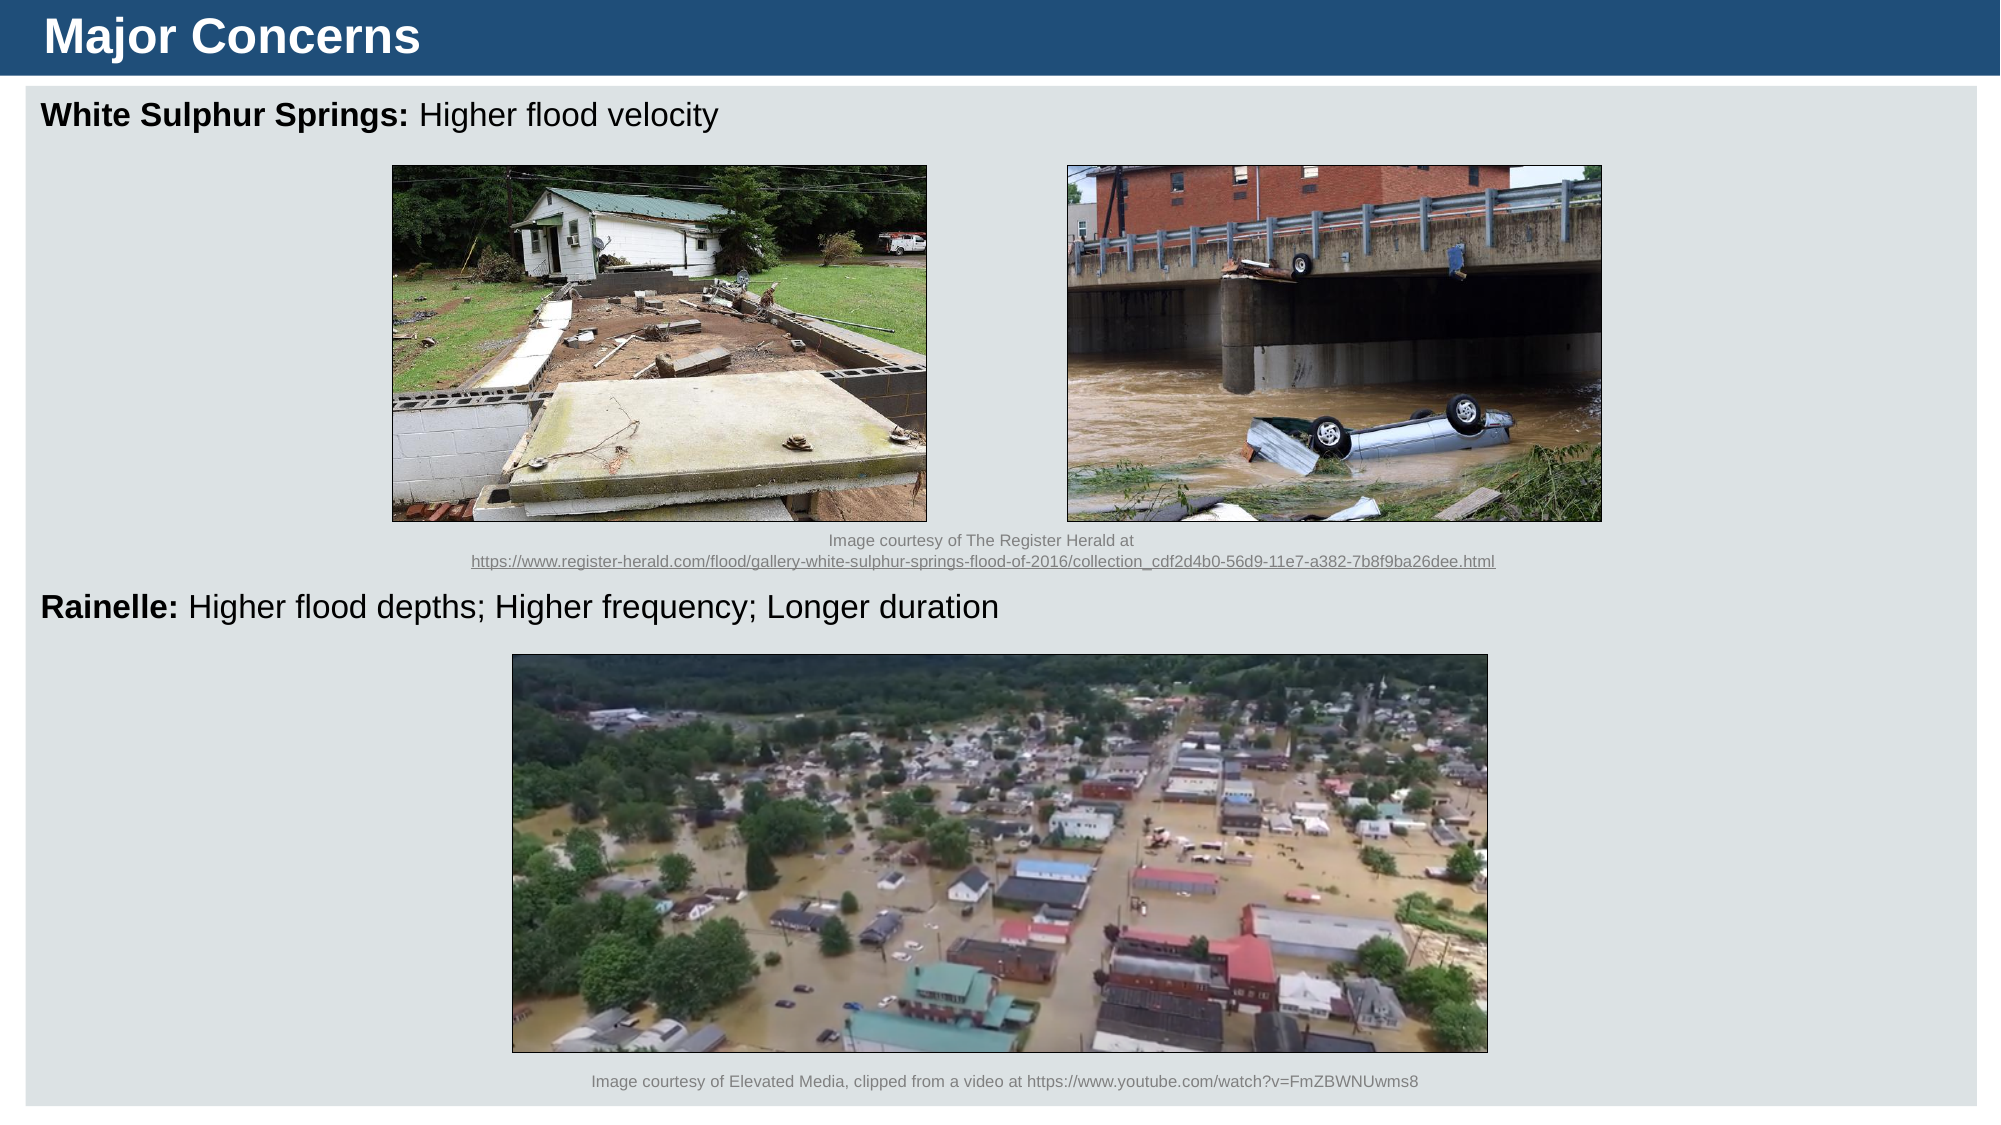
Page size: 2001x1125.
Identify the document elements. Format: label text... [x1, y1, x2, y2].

text_box Major Concerns [0, 0, 2000, 76]
text_box Image courtesy of Elevated Media, clipped from a video at https://www.youtube.com/watch?v=FmZBWNUwms8 [576, 1062, 1558, 1103]
text_box Image courtesy of The Register Herald at https://www.register-herald.com/flood/gallery-white-sulphur-springs-flood-of-2016/collection_cdf2d4b0-56d9-11e7-a382-7b8f9ba26dee.html [372, 521, 1596, 603]
picture [1067, 165, 1602, 522]
text_box White Sulphur Springs: Higher flood velocity Rainelle: Higher flood depths; Higher frequency; Longer duration [25, 85, 1977, 1107]
picture [512, 654, 1488, 1053]
picture [392, 165, 927, 522]
